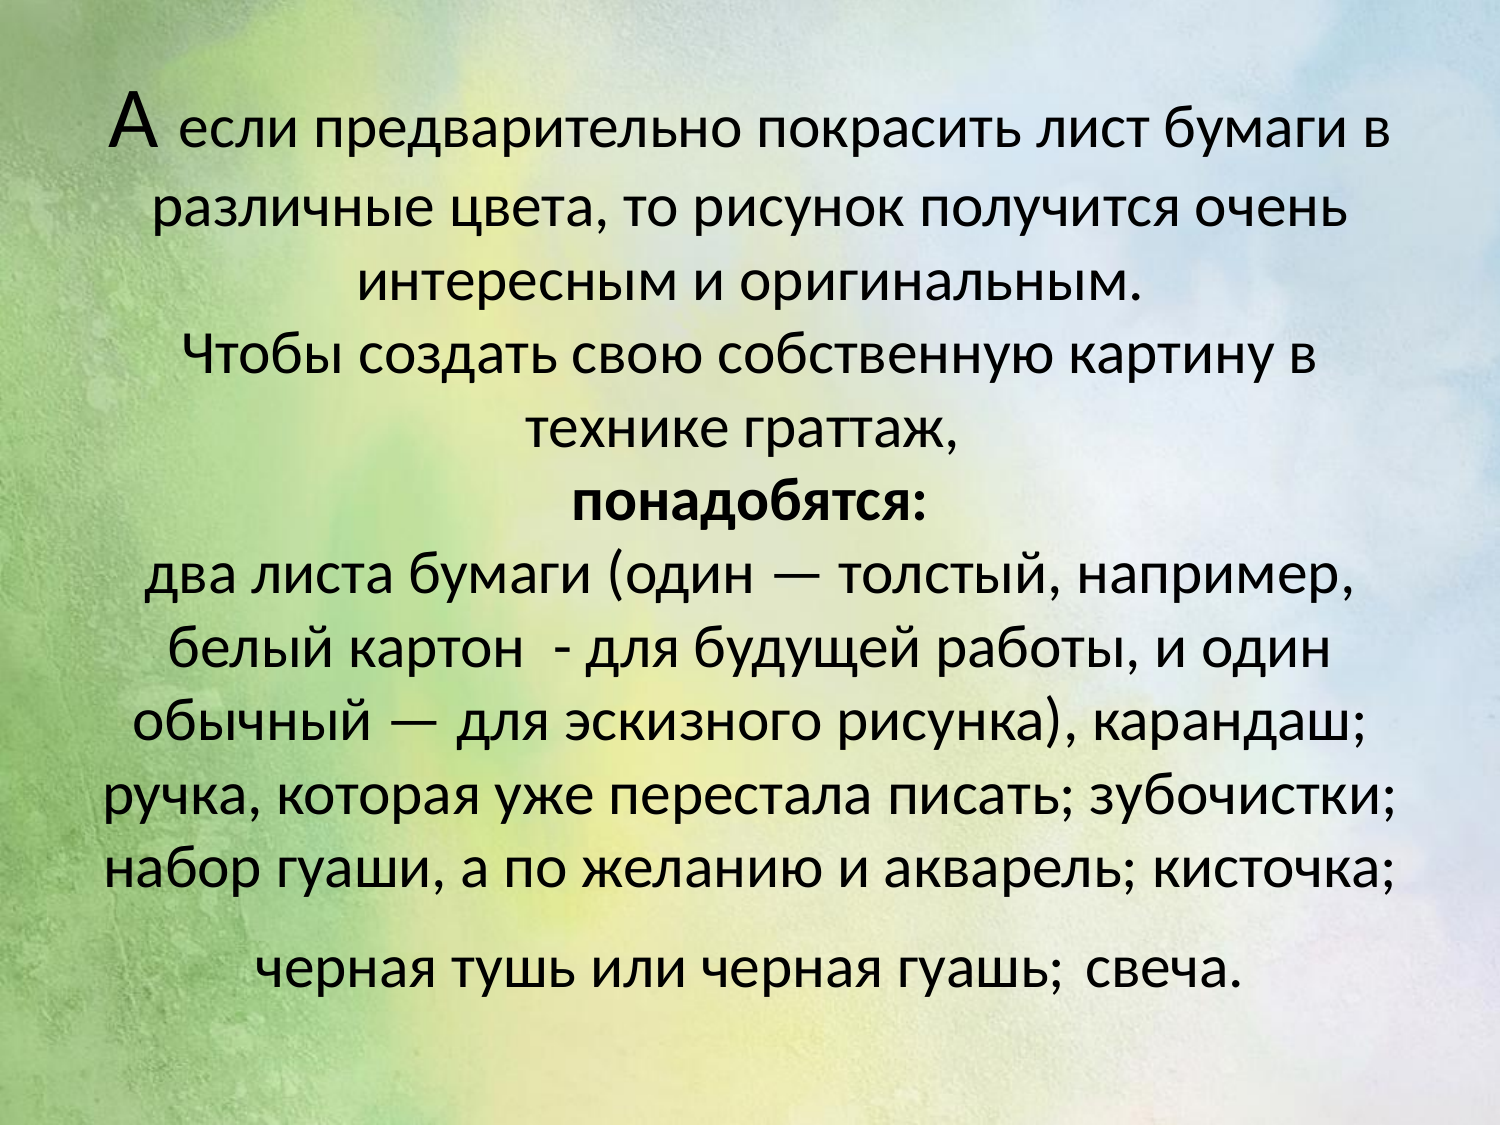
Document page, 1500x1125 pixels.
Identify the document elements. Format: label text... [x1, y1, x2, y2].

title А если предварительно покрасить лист бумаги в различные цвета, то рисунок получится очень интересным и оригинальным. Чтобы создать свою собственную картину в технике граттаж, понадобятся: два листа бумаги (один — толстый, например, белый картон - для будущей работы, и один обычный — для эскизного рисунка), карандаш; ручка, которая уже перестала писать; зубочистки; набор гуаши, а по желанию и акварель; кисточка; черная тушь или черная гуашь; свеча. [75, 45, 1425, 1125]
picture [0, 0, 1500, 1125]
